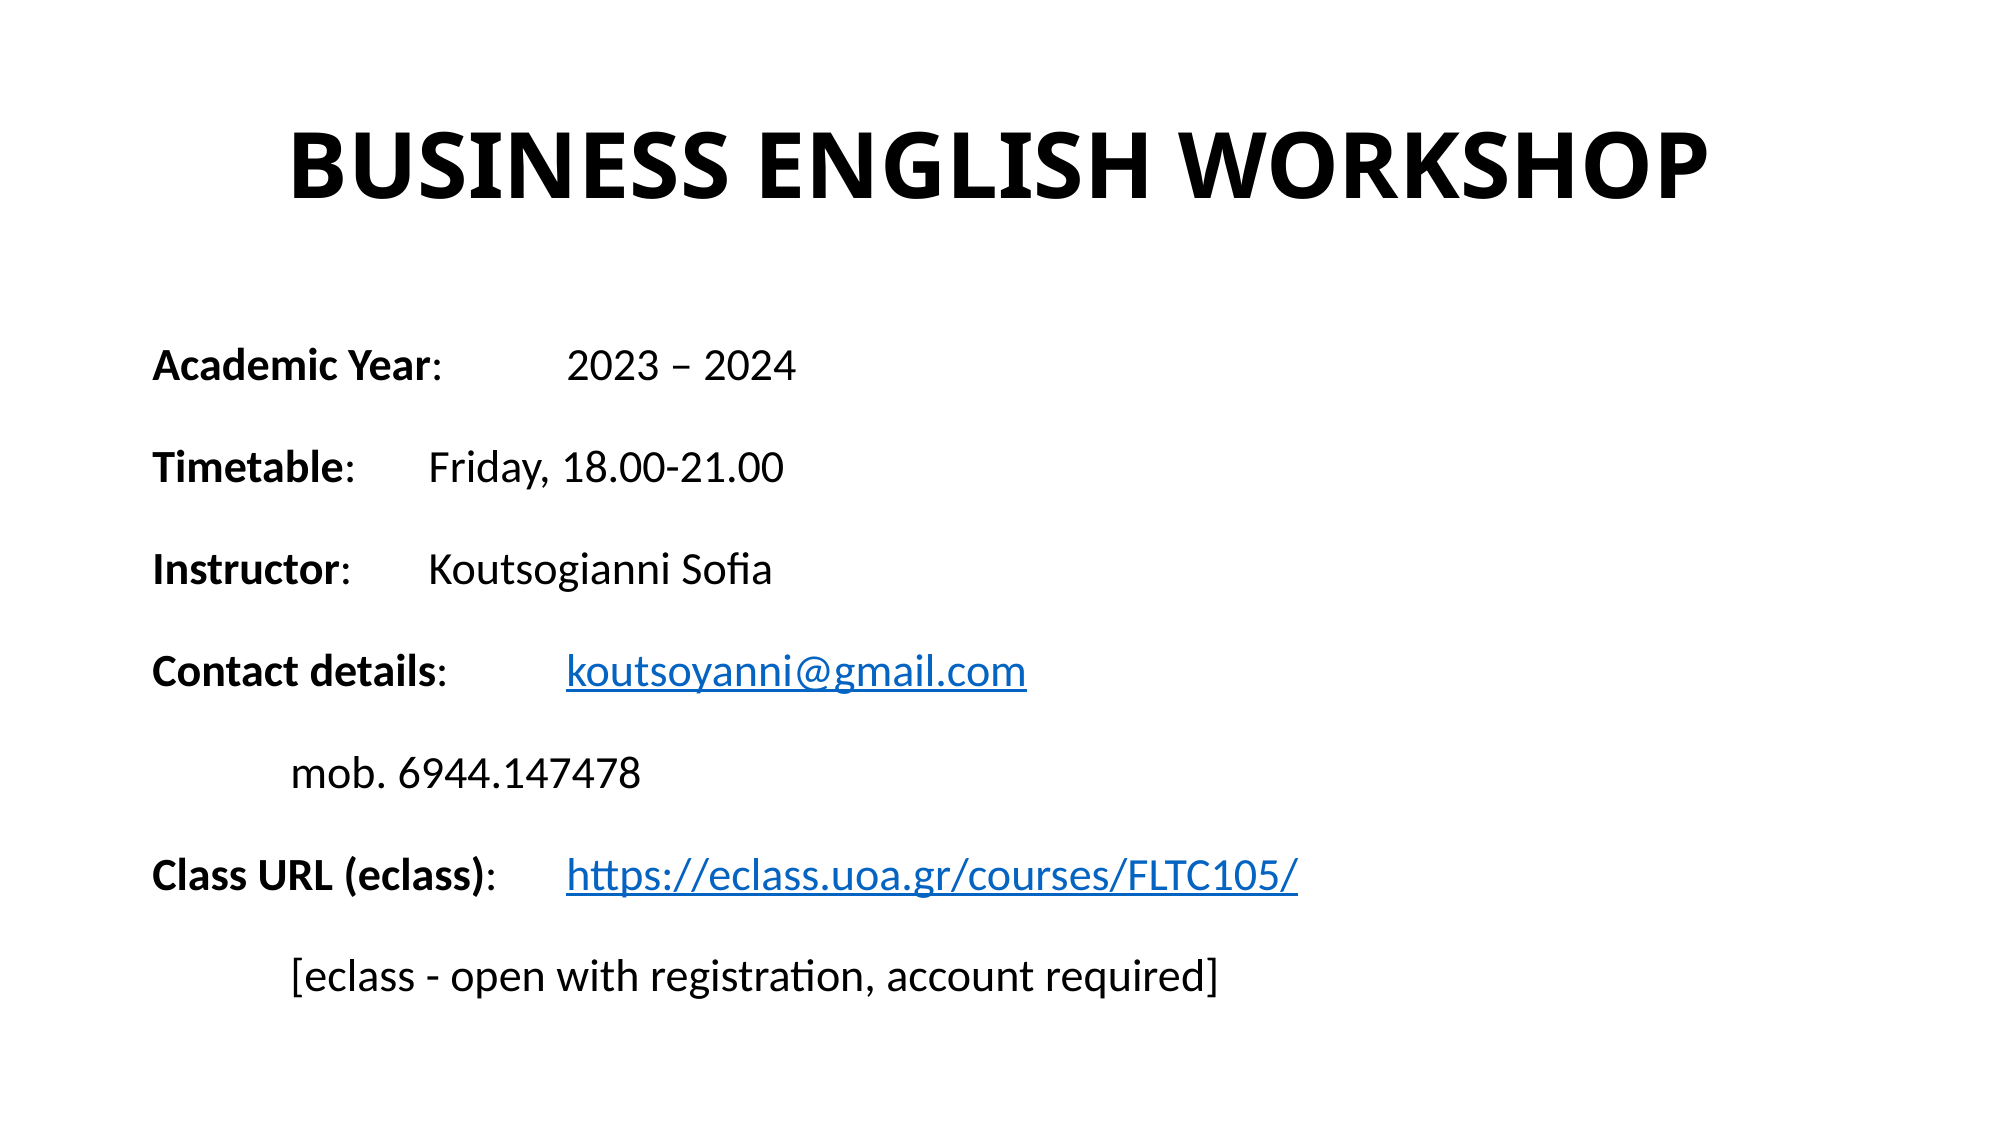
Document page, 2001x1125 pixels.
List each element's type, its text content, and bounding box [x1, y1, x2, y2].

list Academic Year: 2023 – 2024 Timetable: Friday, 18.00-21.00 Instructor: Koutsogianni Sofia Contact details: koutsoyanni@gmail.com mob. 6944.147478 Class URL (eclass): https://eclass.uoa.gr/courses/FLTC105/ [eclass - open with registration, account required] [137, 299, 1863, 1014]
title BUSINESS ENGLISH WORKSHOP [137, 59, 1863, 278]
